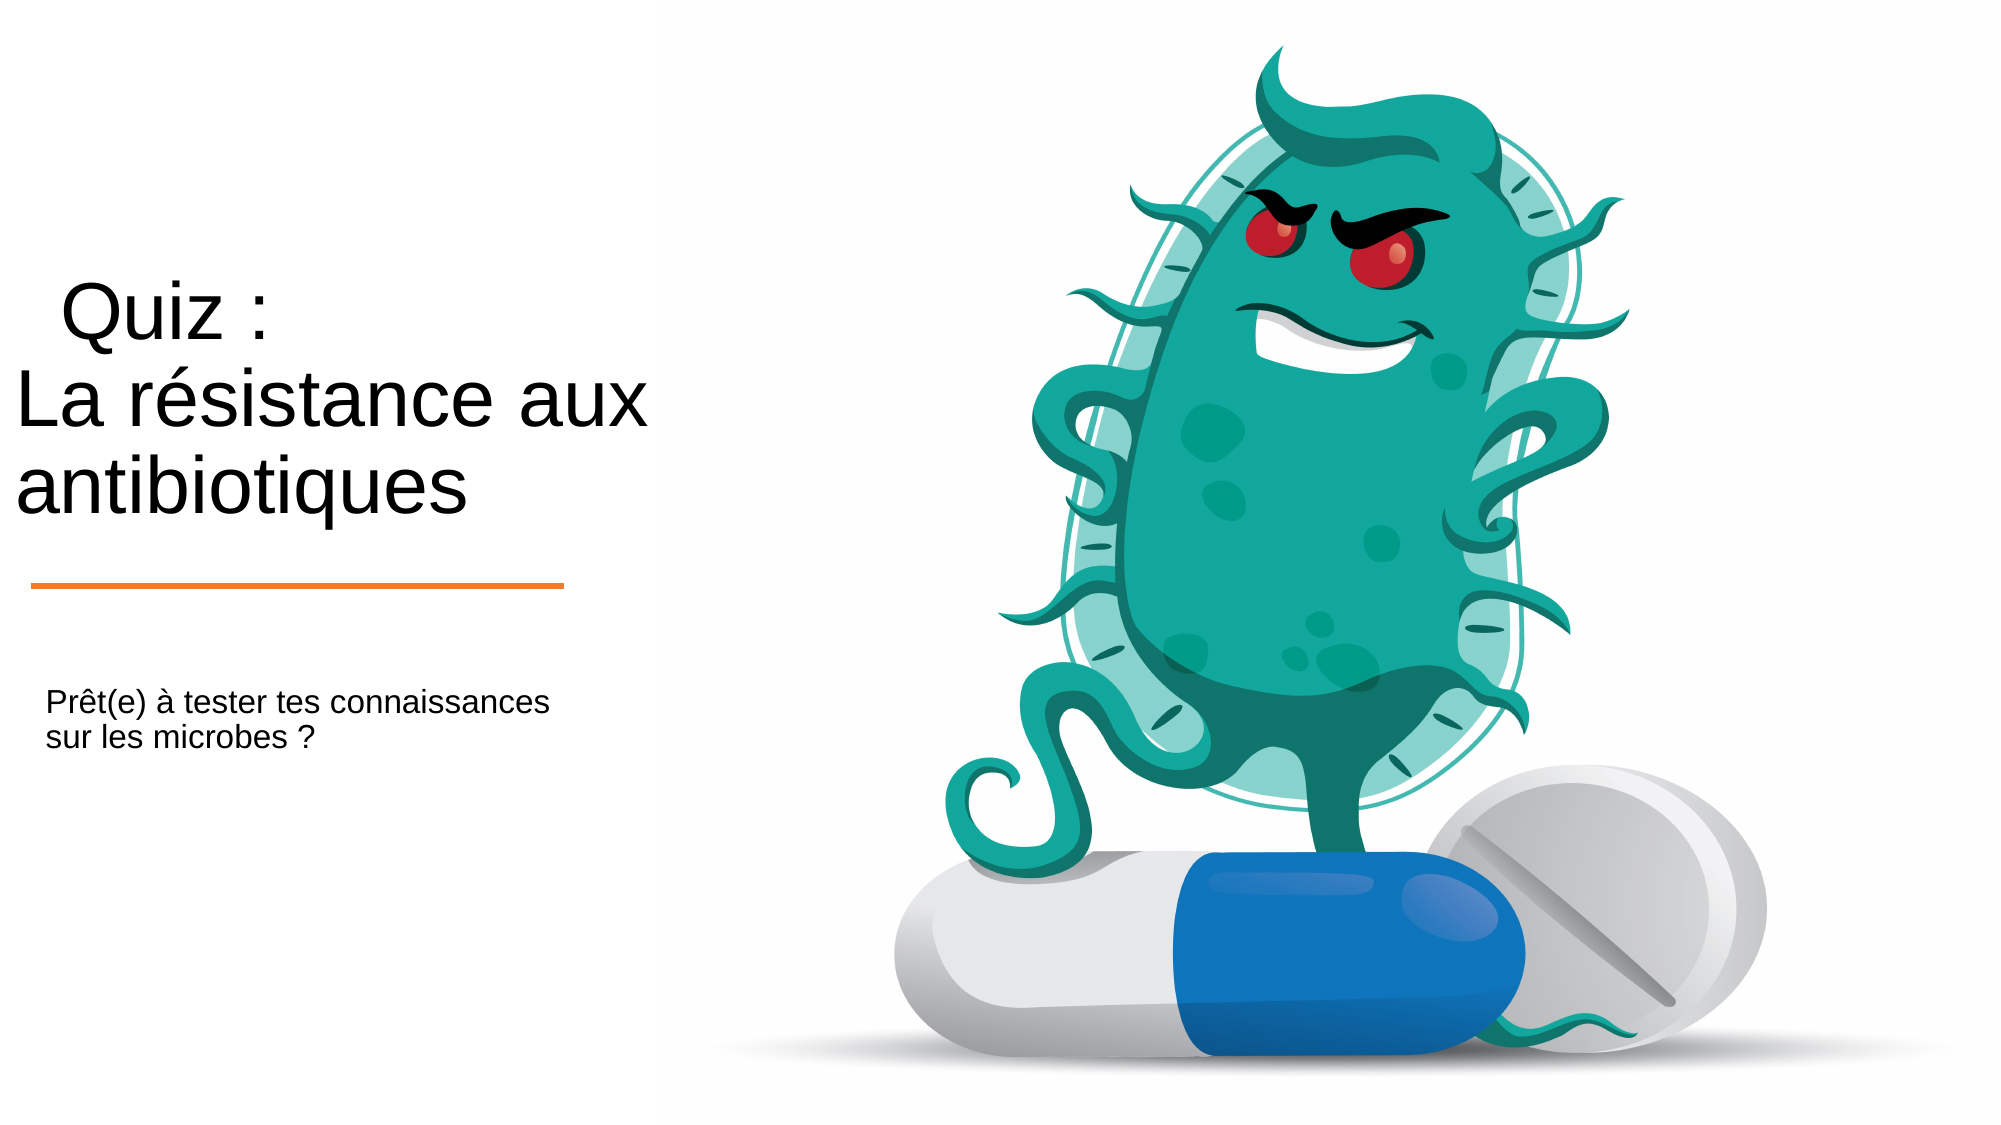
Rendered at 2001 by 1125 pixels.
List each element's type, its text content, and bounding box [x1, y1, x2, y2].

title 1Quiz : La résistance aux antibiotiques [0, 261, 662, 539]
list Prêt(e) à tester tes connaissances sur les microbes ? [30, 616, 586, 785]
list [662, 0, 2000, 1125]
